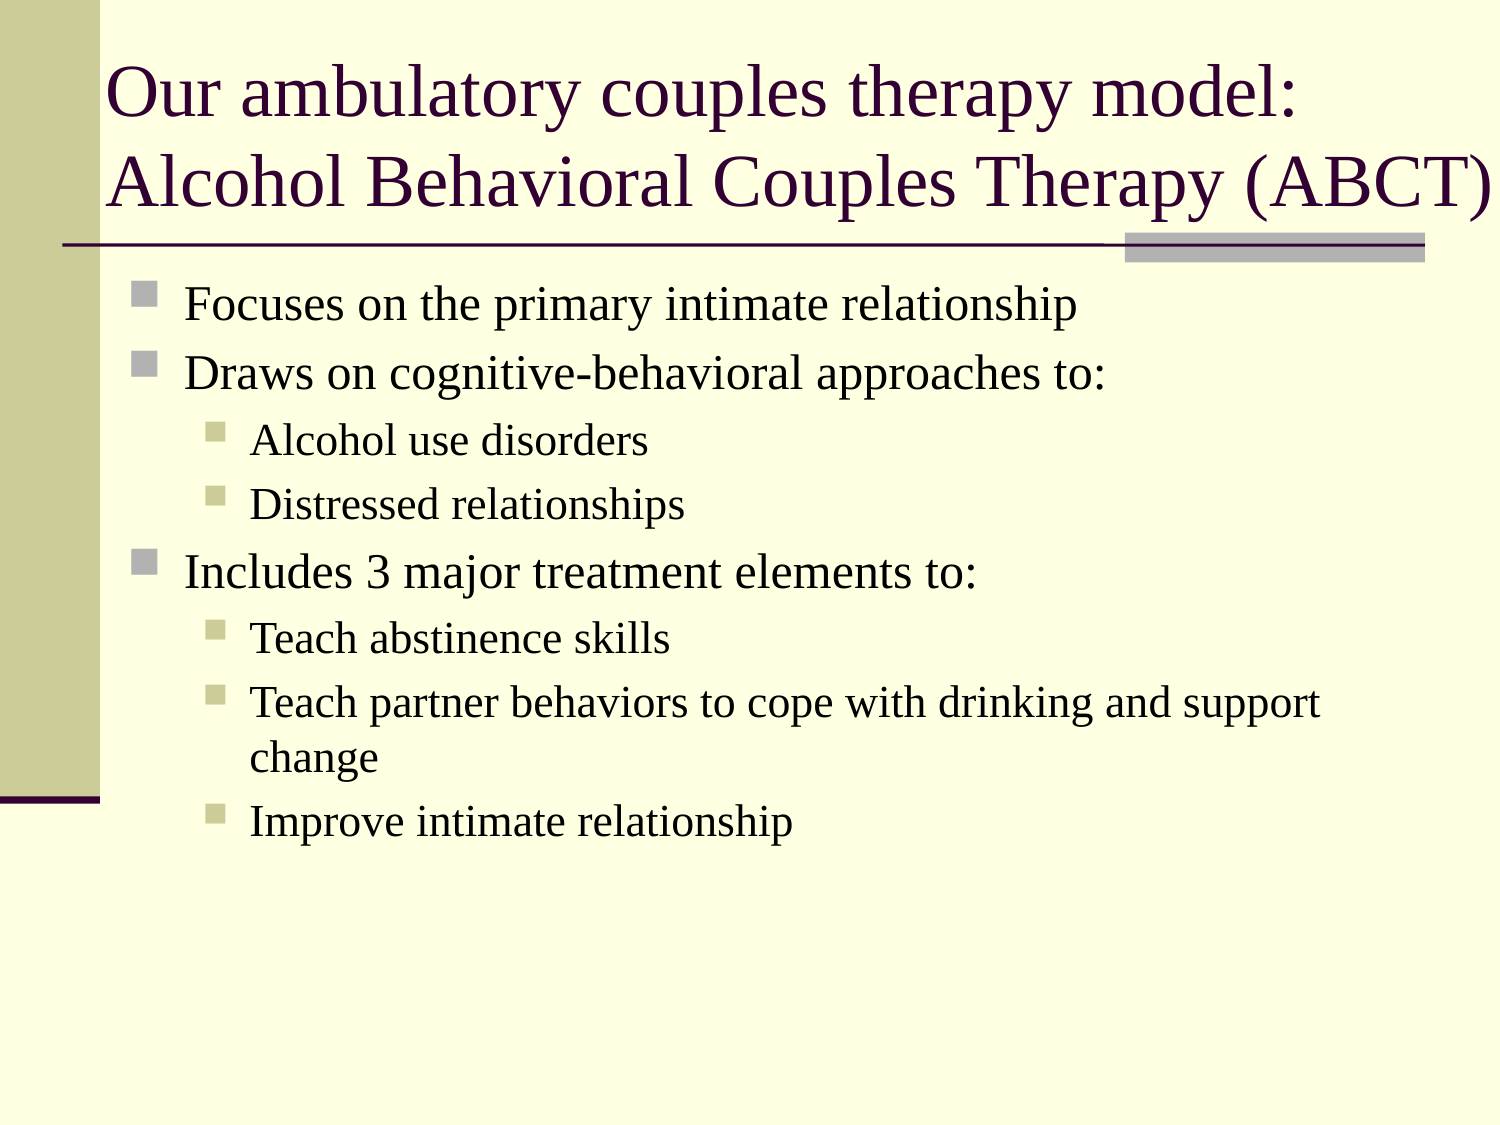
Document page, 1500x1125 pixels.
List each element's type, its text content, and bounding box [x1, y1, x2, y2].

list Focuses on the primary intimate relationship Draws on cognitive-behavioral approaches to: Alcohol use disorders Distressed relationships Includes 3 major treatment elements to: Teach abstinence skills Teach partner behaviors to cope with drinking and support change Improve intimate relationship [112, 262, 1463, 1076]
title Our ambulatory couples therapy model: Alcohol Behavioral Couples Therapy (ABCT) [49, 37, 1500, 225]
